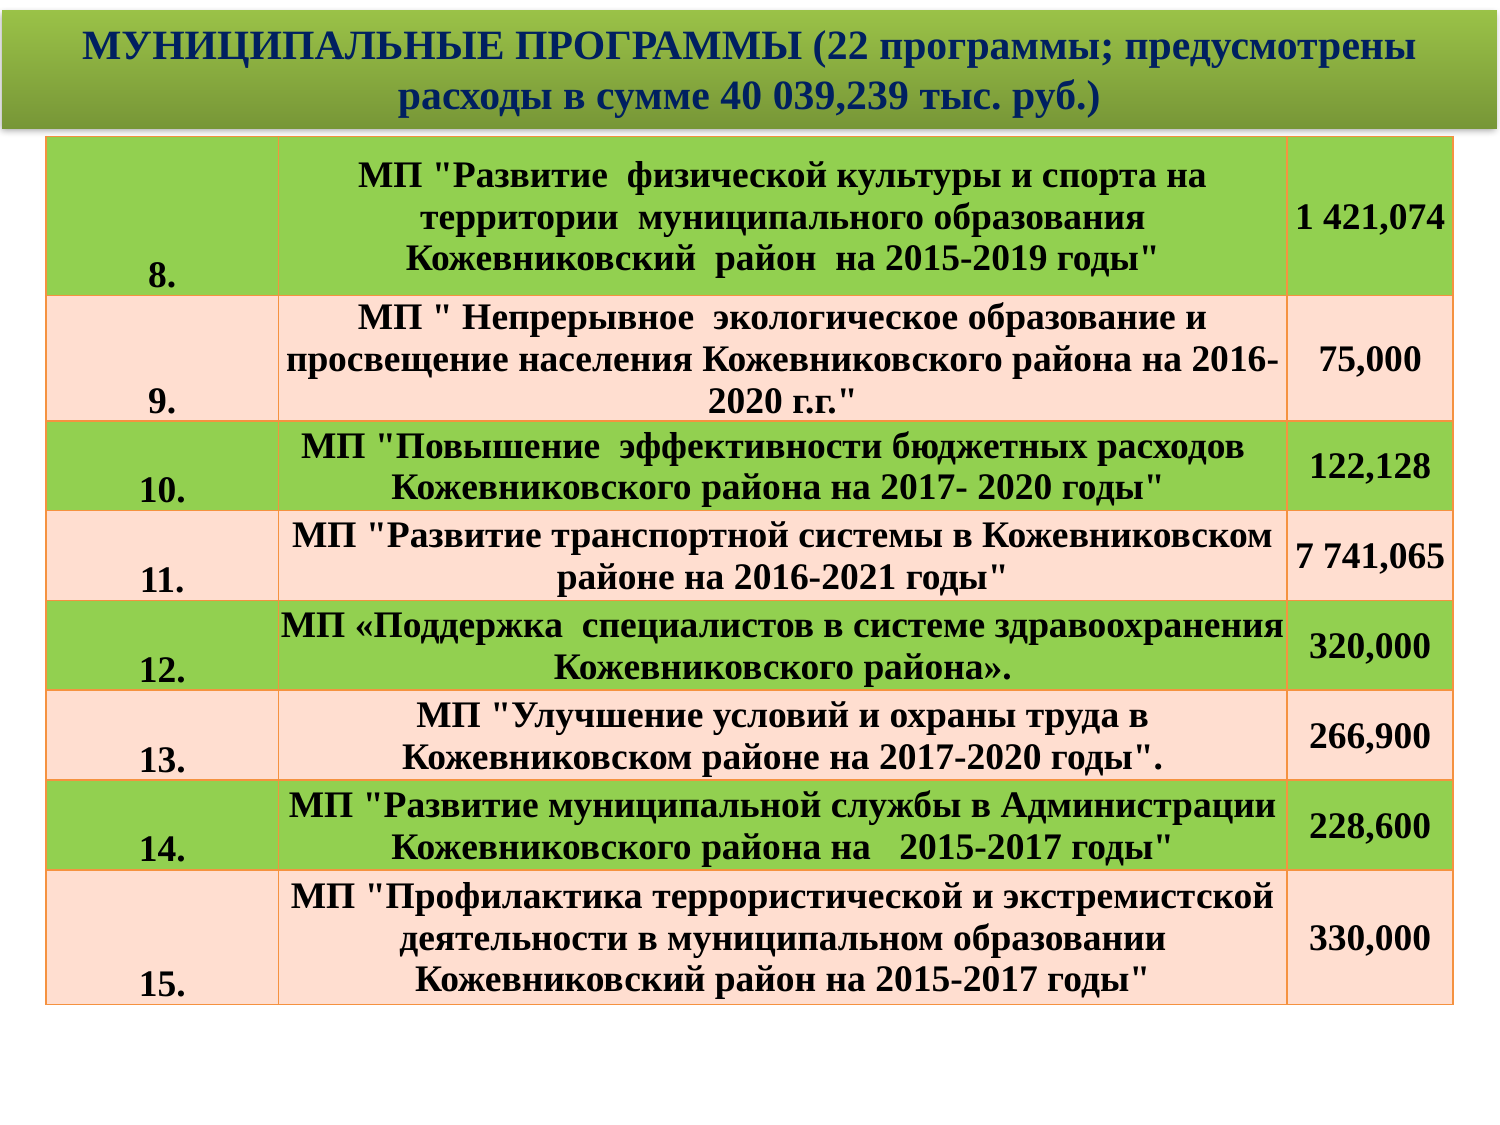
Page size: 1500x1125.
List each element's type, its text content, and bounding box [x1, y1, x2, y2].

table_cell МП " Непрерывное экологическое образование и просвещение населения Кожевниковского района на 2016-2020 г.г." [279, 296, 1286, 420]
table_header 8. [47, 137, 278, 295]
table_cell 15. [47, 871, 278, 1004]
table_cell 9. [47, 296, 278, 420]
table_cell МП «Поддержка специалистов в системе здравоохранения Кожевниковского района». [279, 601, 1286, 689]
table_cell 14. [47, 781, 278, 869]
table_cell МП "Развитие муниципальной службы в Администрации Кожевниковского района на 2015-2017 годы" [279, 781, 1286, 869]
table_cell 75,000 [1288, 296, 1452, 420]
text_box МУНИЦИПАЛЬНЫЕ ПРОГРАММЫ (22 программы; предусмотрены расходы в сумме 40 039,239 тыс. руб.) [2, 10, 1497, 129]
table_cell МП "Повышение эффективности бюджетных расходов Кожевниковского района на 2017- 2020 годы" [279, 422, 1286, 510]
table_header МП "Развитие физической культуры и спорта на территории муниципального образования Кожевниковский район на 2015-2019 годы" [279, 137, 1286, 295]
table_cell 330,000 [1288, 871, 1452, 1004]
table_cell 12. [47, 601, 278, 689]
table_header 1 421,074 [1288, 137, 1452, 295]
table_cell 122,128 [1288, 422, 1452, 510]
table_cell МП "Профилактика террористической и экстремистской деятельности в муниципальном образовании Кожевниковский район на 2015-2017 годы" [279, 871, 1286, 1004]
table_cell 11. [47, 511, 278, 600]
table_cell 10. [47, 422, 278, 510]
table_cell 228,600 [1288, 781, 1452, 869]
table_cell 13. [47, 691, 278, 779]
table_cell МП "Развитие транспортной системы в Кожевниковском районе на 2016-2021 годы" [279, 511, 1286, 600]
table_cell МП "Улучшение условий и охраны труда в Кожевниковском районе на 2017-2020 годы". [279, 691, 1286, 779]
table_cell 266,900 [1288, 691, 1452, 779]
table_cell 7 741,065 [1288, 511, 1452, 600]
table_cell 320,000 [1288, 601, 1452, 689]
